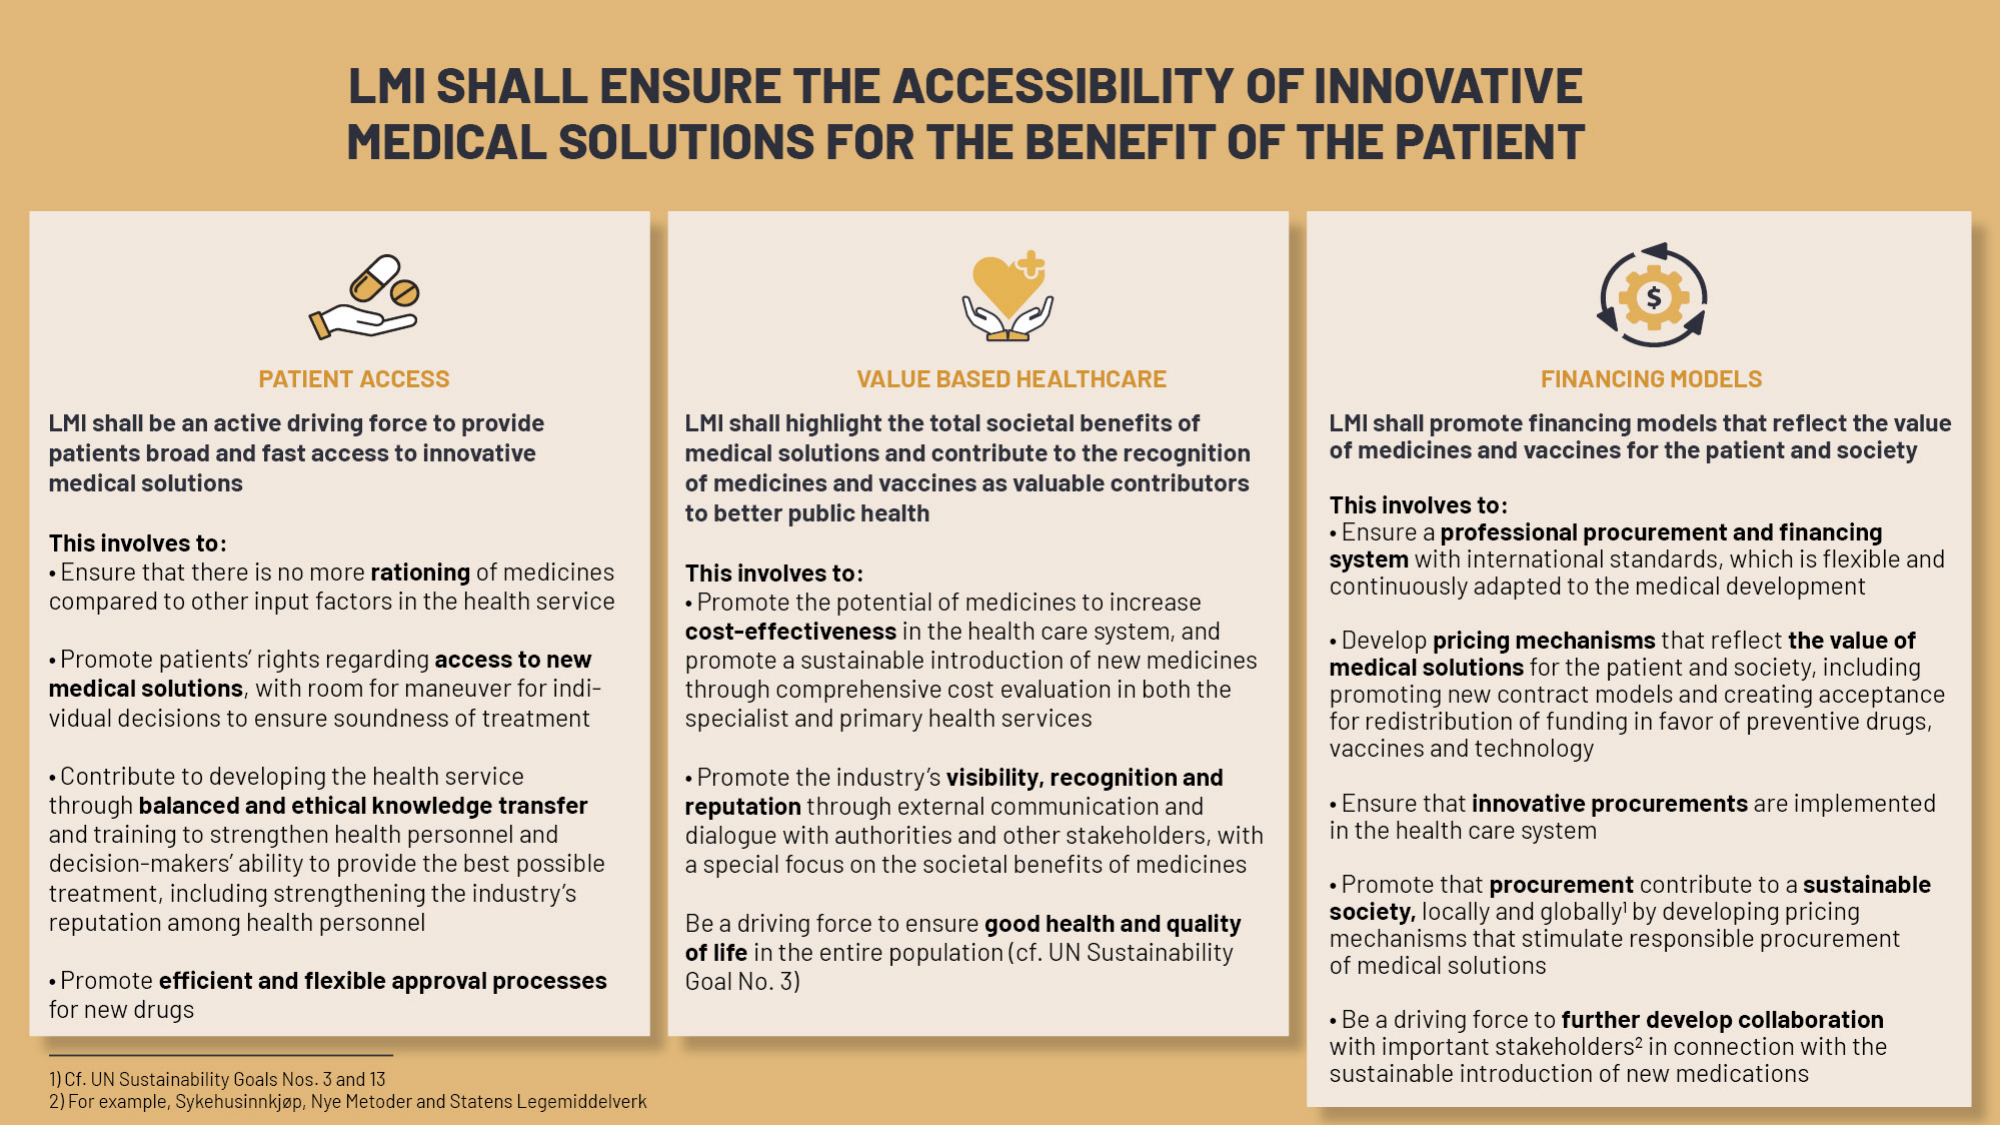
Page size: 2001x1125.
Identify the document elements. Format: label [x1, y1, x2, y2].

list [0, 0, 2000, 1125]
